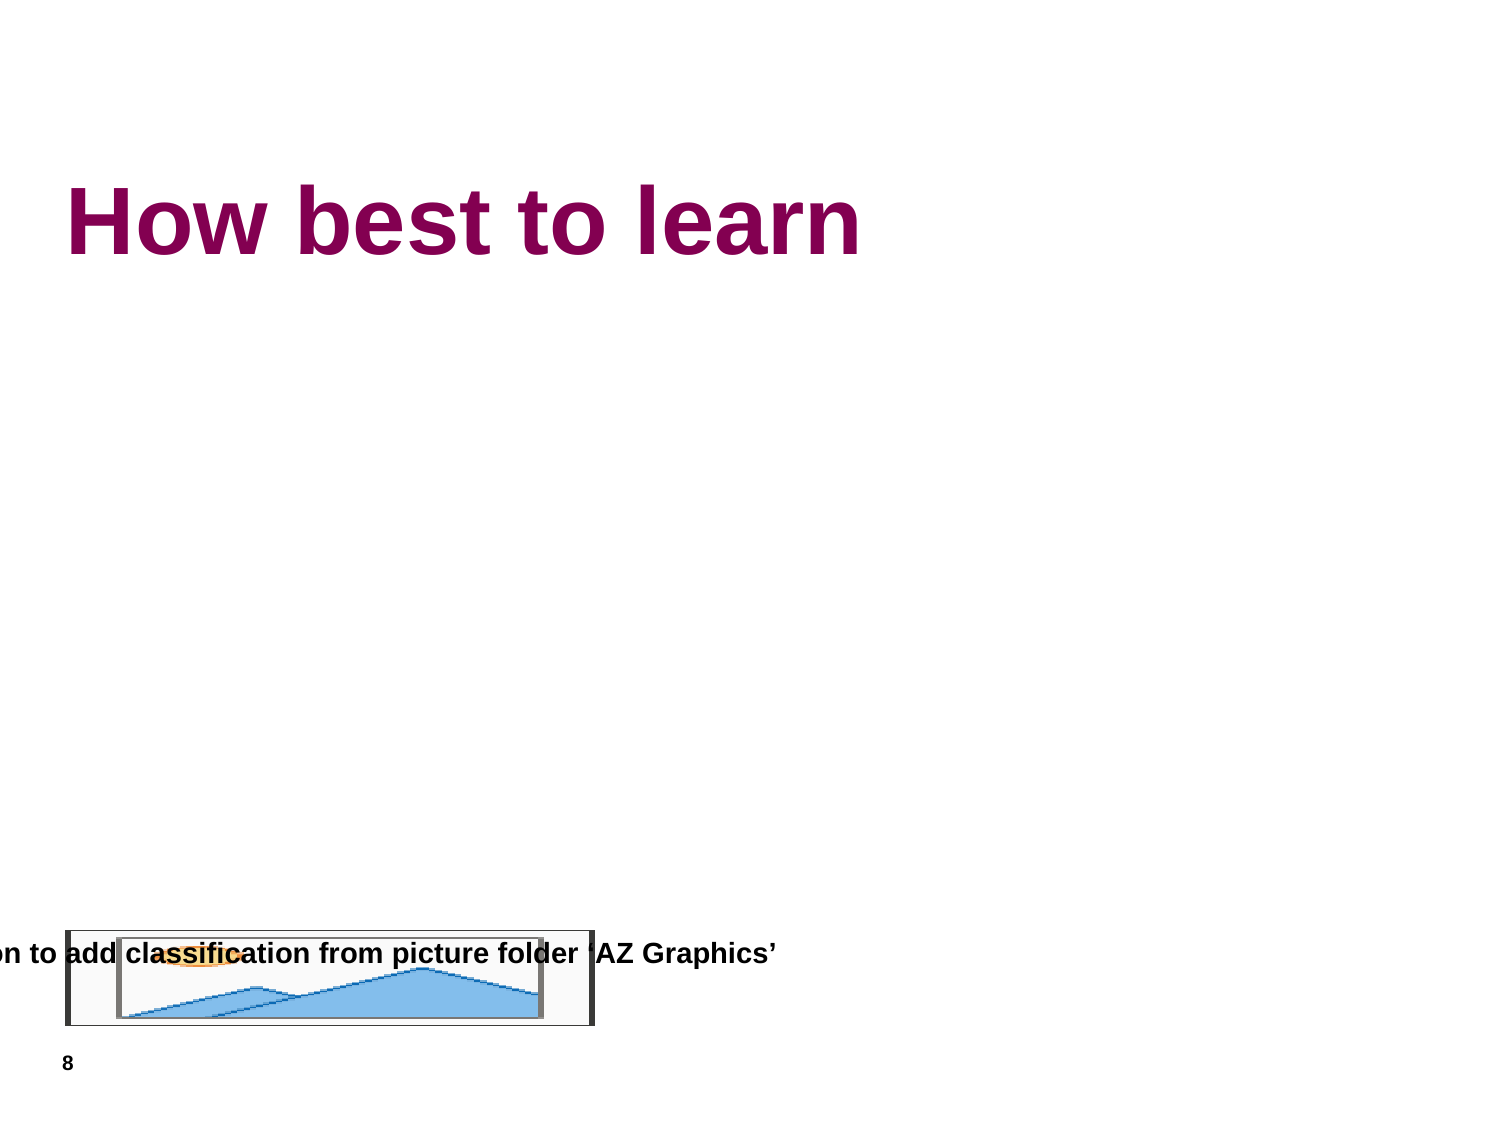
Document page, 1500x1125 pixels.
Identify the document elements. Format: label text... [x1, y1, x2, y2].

title How best to learn [50, 23, 1330, 282]
slide_number 8 [0, 1042, 77, 1102]
picture [46, 926, 615, 1031]
